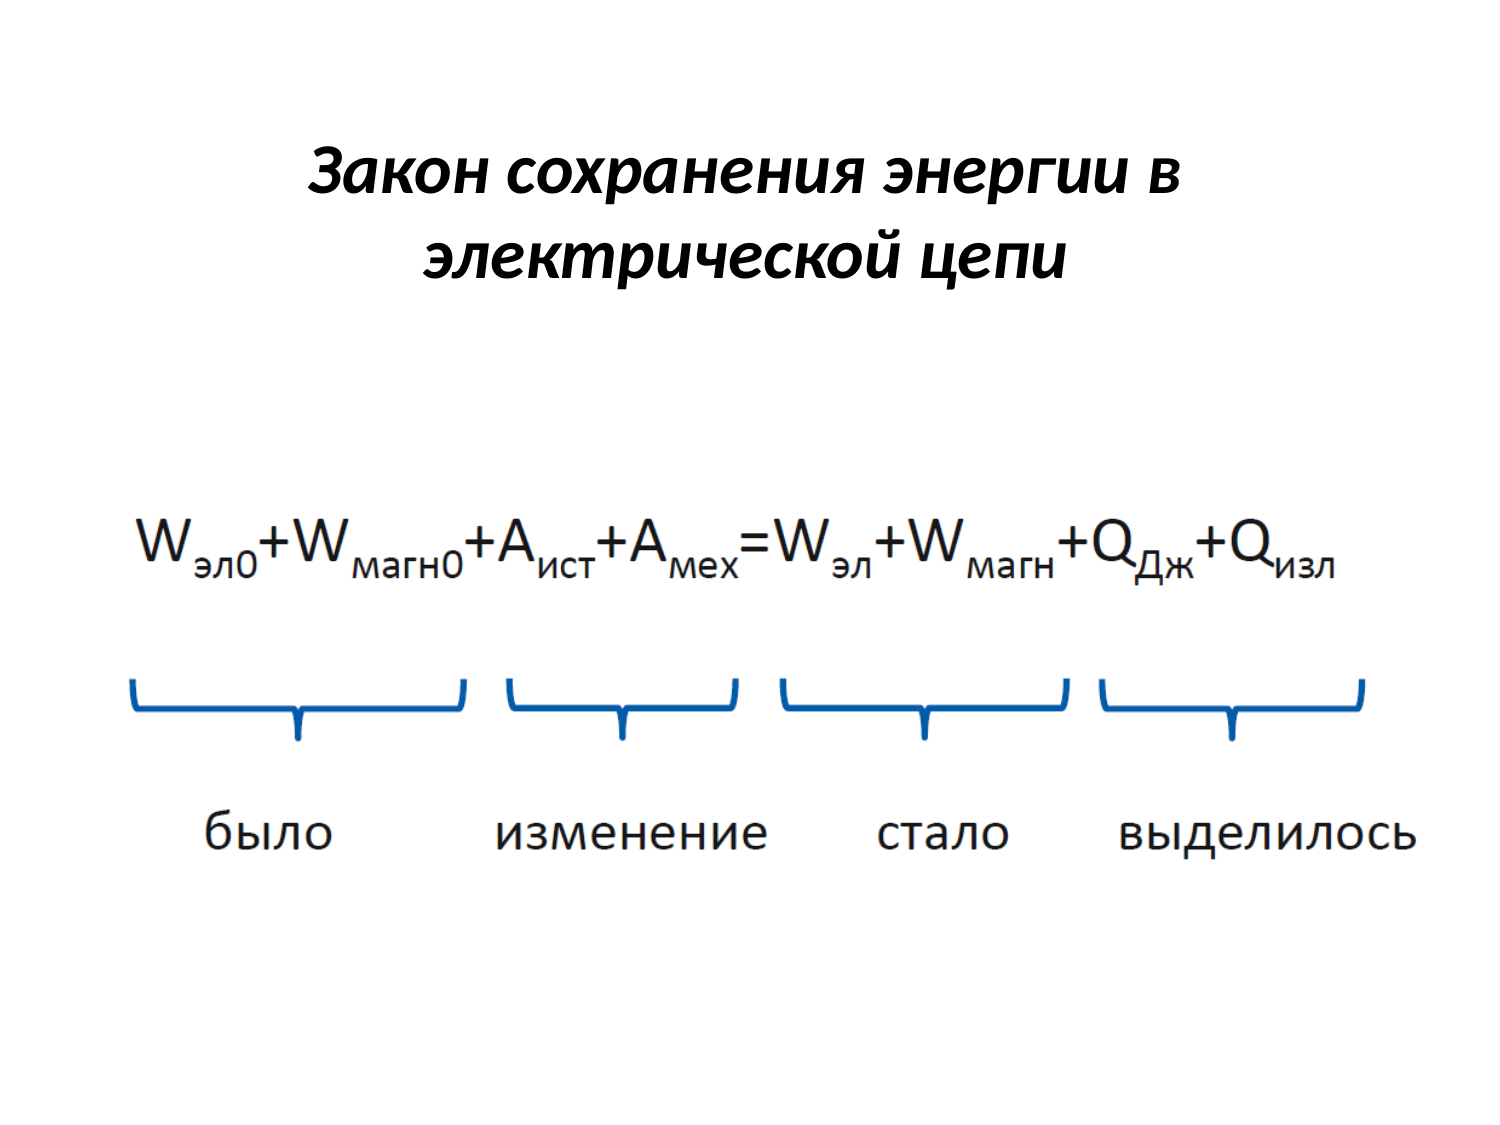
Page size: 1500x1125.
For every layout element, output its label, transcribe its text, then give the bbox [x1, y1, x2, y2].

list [100, 491, 1451, 870]
title Закон сохранения энергии в электрической цепи [70, 113, 1421, 302]
